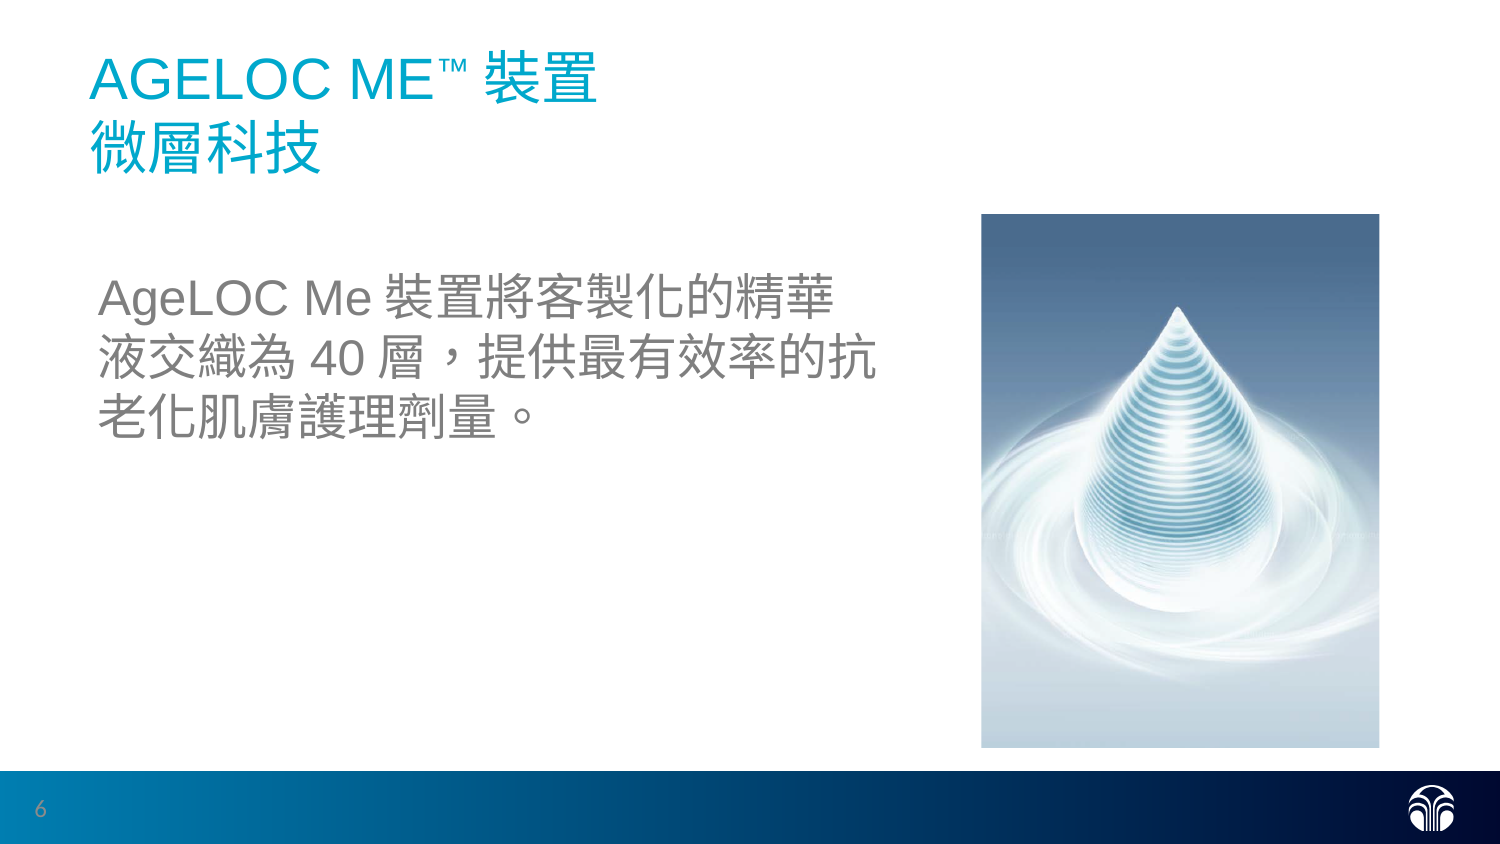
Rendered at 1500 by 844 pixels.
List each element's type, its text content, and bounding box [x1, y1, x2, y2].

text_box [0, 771, 1500, 844]
title AGELOC ME™裝置 微層科技 [75, 33, 1425, 175]
picture [1408, 784, 1454, 831]
picture [980, 214, 1380, 748]
slide_number 6 [19, 785, 370, 831]
list AgeLOC Me裝置將客製化的精華液交織為40層，提供最有效率的抗老化肌膚護理劑量。 [83, 258, 897, 645]
